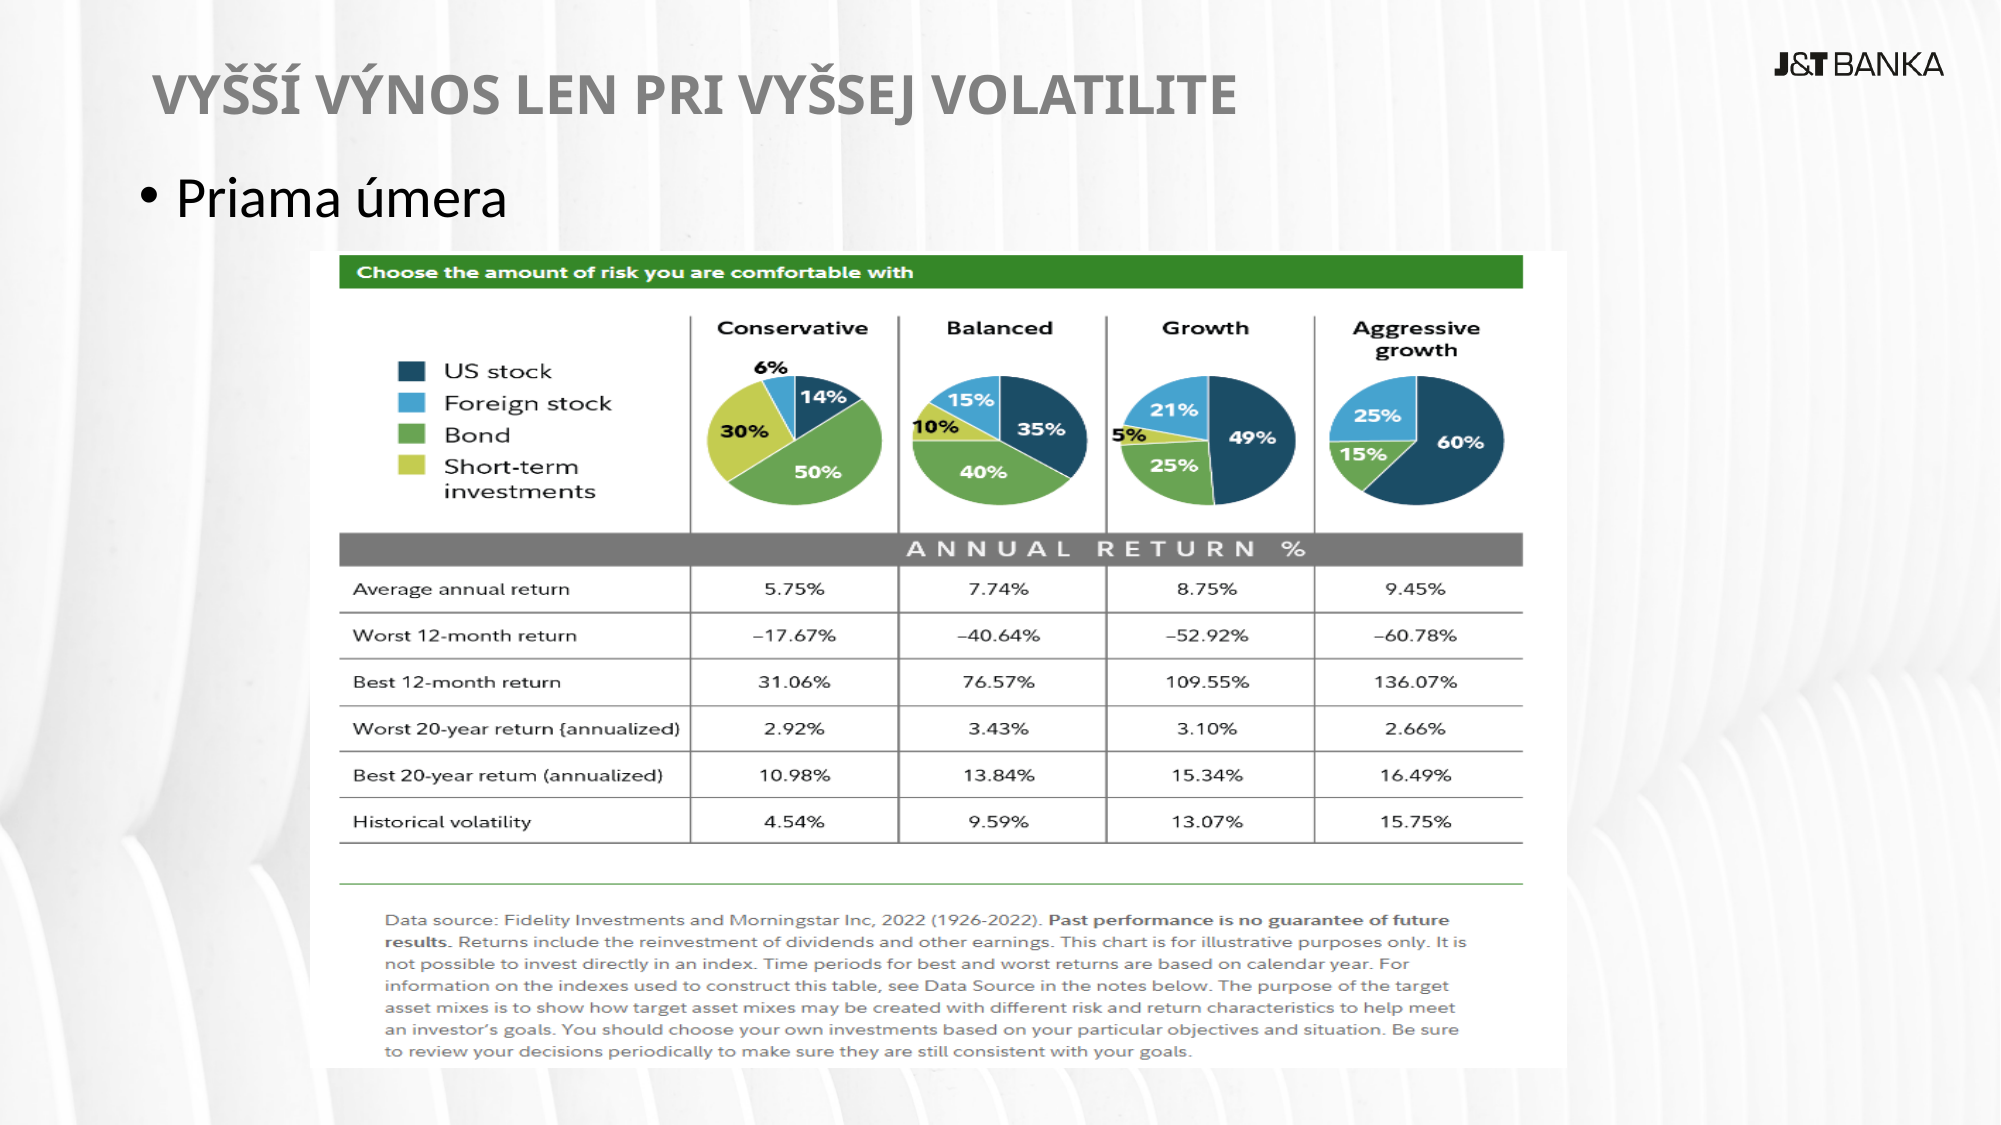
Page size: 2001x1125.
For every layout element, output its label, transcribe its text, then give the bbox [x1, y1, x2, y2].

picture [0, 0, 2001, 1125]
list Priama úmera [123, 159, 1849, 873]
title VYŠŠÍ VÝNOS LEN PRI VYŠSEJ VOLATILITE [137, 59, 1863, 135]
